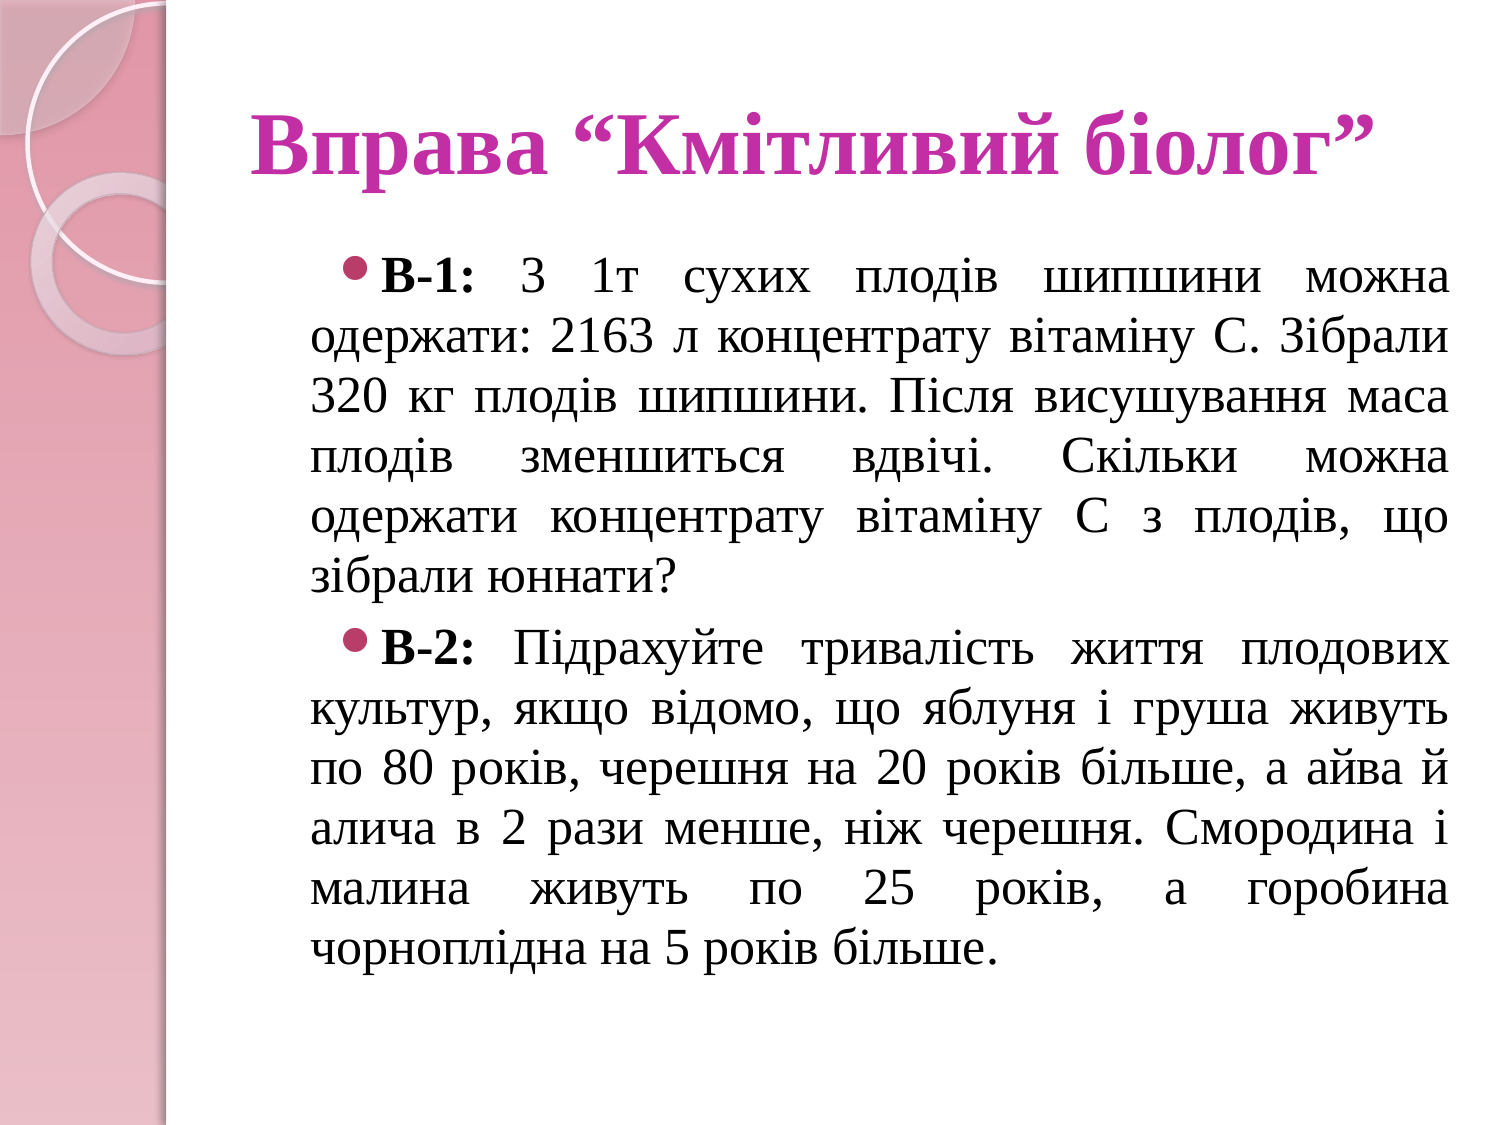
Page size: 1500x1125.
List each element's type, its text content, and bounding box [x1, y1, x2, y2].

list В-1: 3 1т сухих плодів шипшини можна одержати: 2163 л концентрату вітаміну С. Зібрали 320 кг плодів шипшини. Після висушування маса плодів зменшиться вдвічі. Скільки можна одержати концентрату вітаміну С з плодів, що зібрали юннати? В-2: Підрахуйте тривалість життя плодових культур, якщо відомо, що яблуня і груша живуть по 80 років, черешня на 20 років більше, а айва й алича в 2 рази менше, ніж черешня. Смородина і малина живуть по 25 років, а горобина чорноплідна на 5 років більше. [235, 237, 1466, 1026]
title Вправа “Кмітливий біолог” [235, 45, 1466, 233]
